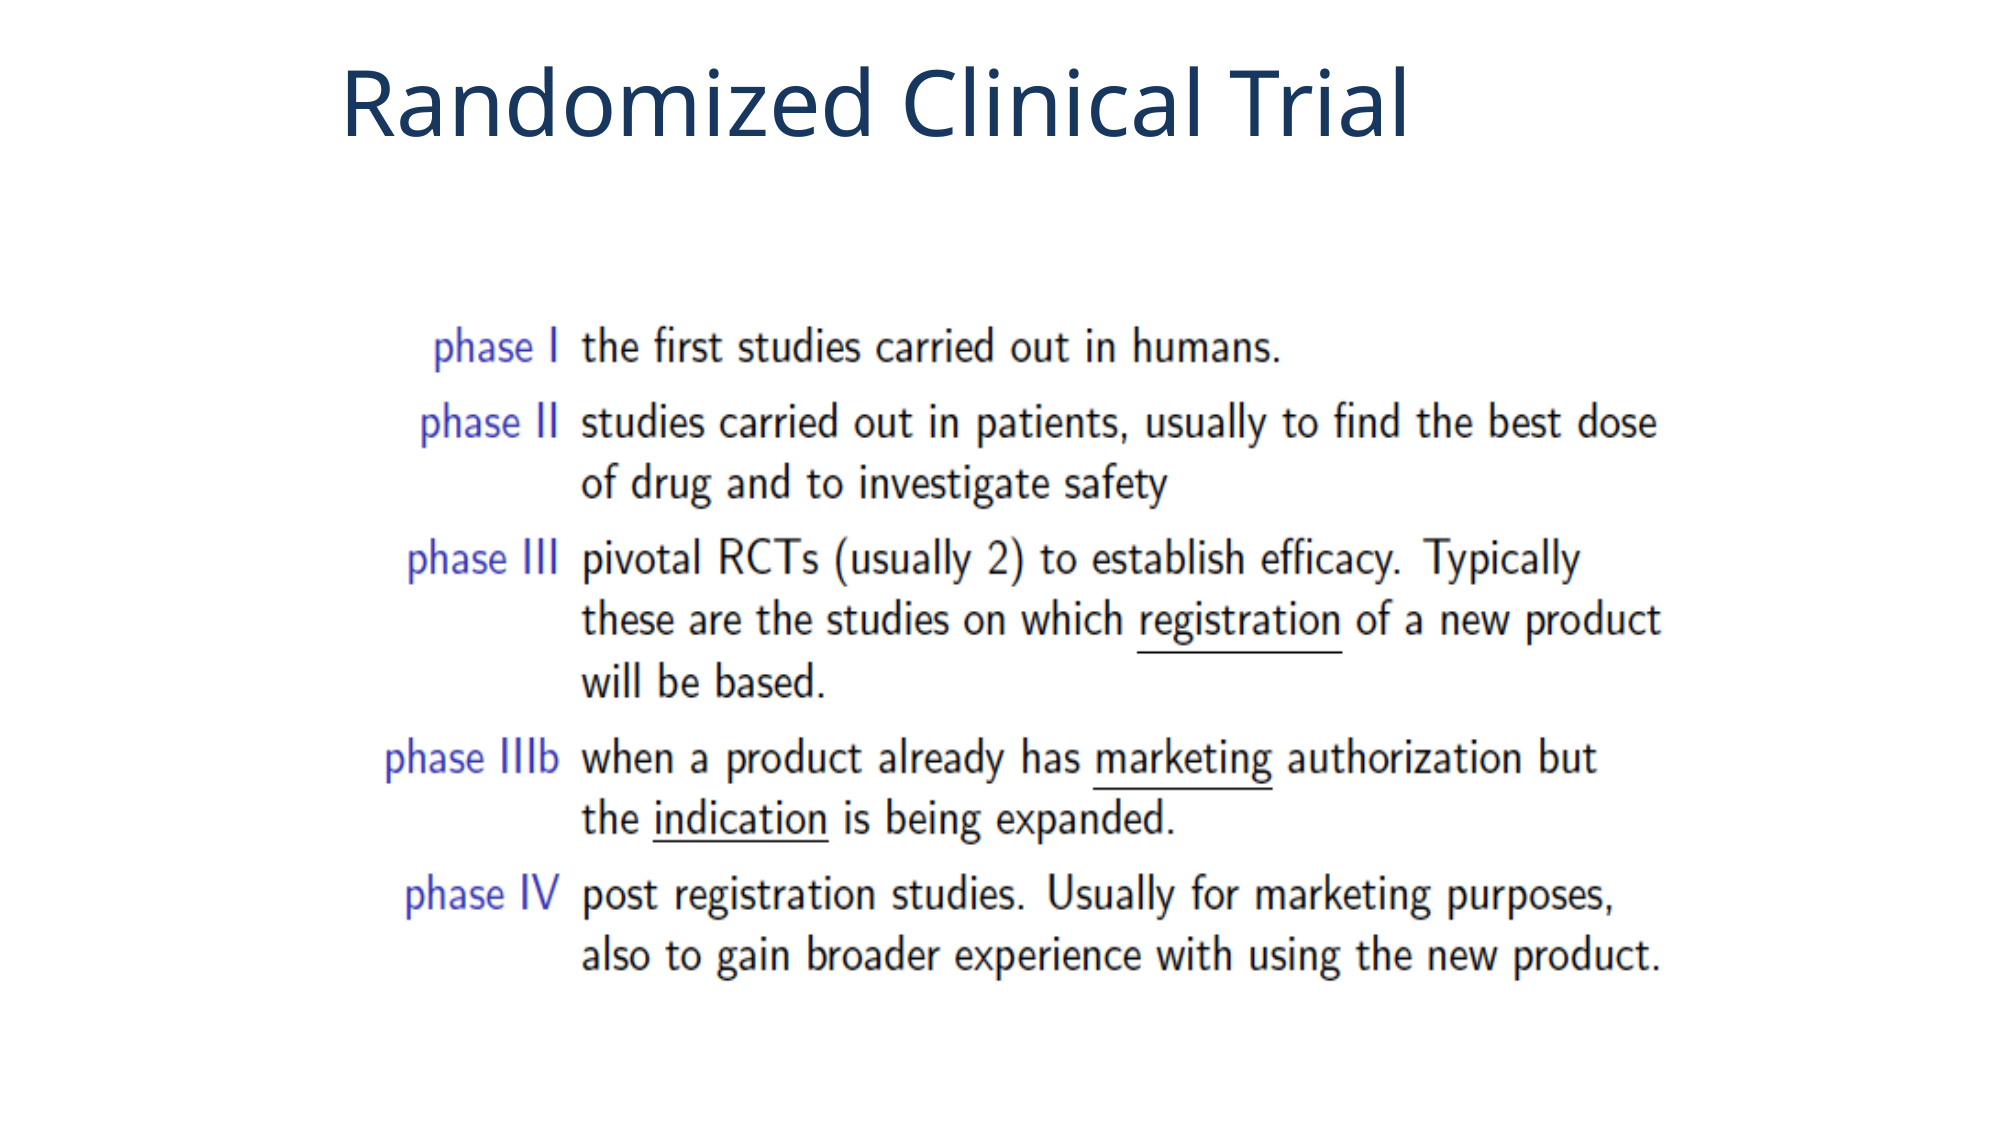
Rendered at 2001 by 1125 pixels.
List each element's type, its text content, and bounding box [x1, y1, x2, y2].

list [279, 168, 1717, 1073]
title Randomized Clinical Trial [324, 45, 1675, 168]
